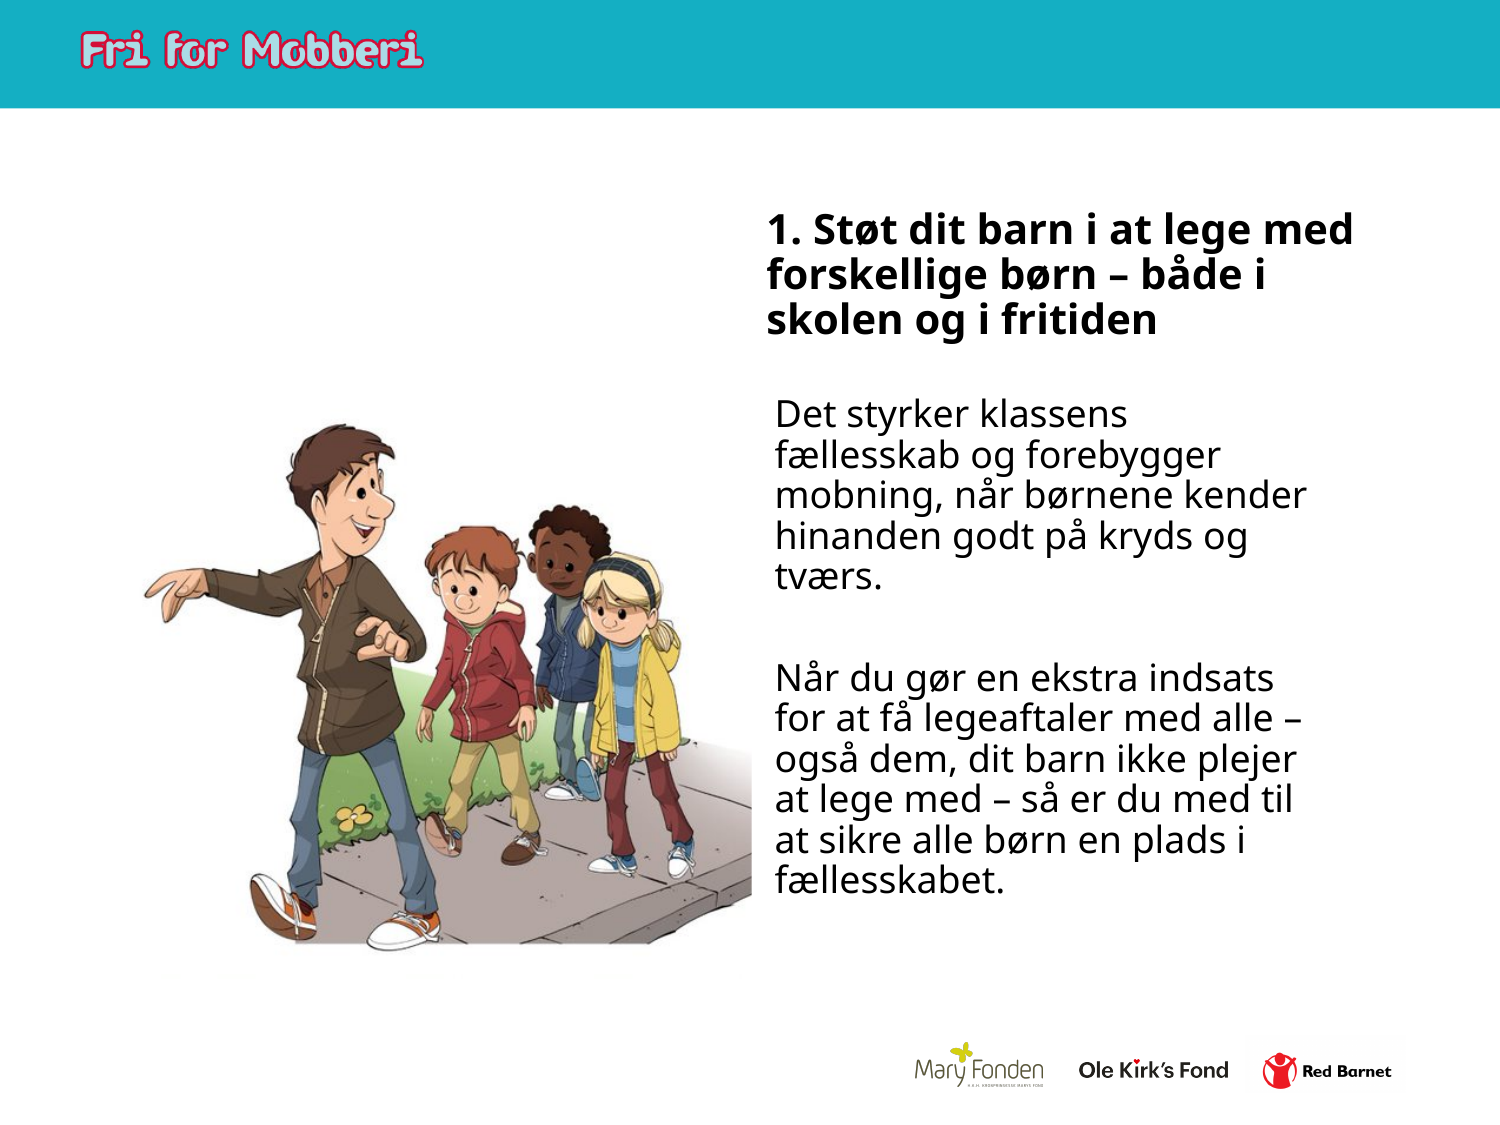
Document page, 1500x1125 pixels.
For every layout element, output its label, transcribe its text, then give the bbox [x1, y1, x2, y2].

title 1. Støt dit barn i at lege med forskellige børn – både i skolen og i fritiden [752, 200, 1399, 279]
picture [915, 1042, 1043, 1087]
picture [1079, 1059, 1228, 1078]
list Det styrker klassens fællesskab og forebygger mobning, når børnene kender hinanden godt på kryds og tværs. Når du gør en ekstra indsats for at få legeaftaler med alle – også dem, dit barn ikke plejer at lege med – så er du med til at sikre alle børn en plads i fællesskabet. [752, 388, 1332, 1002]
picture [1245, 1035, 1406, 1093]
picture [80, 29, 424, 69]
picture [113, 200, 752, 1046]
